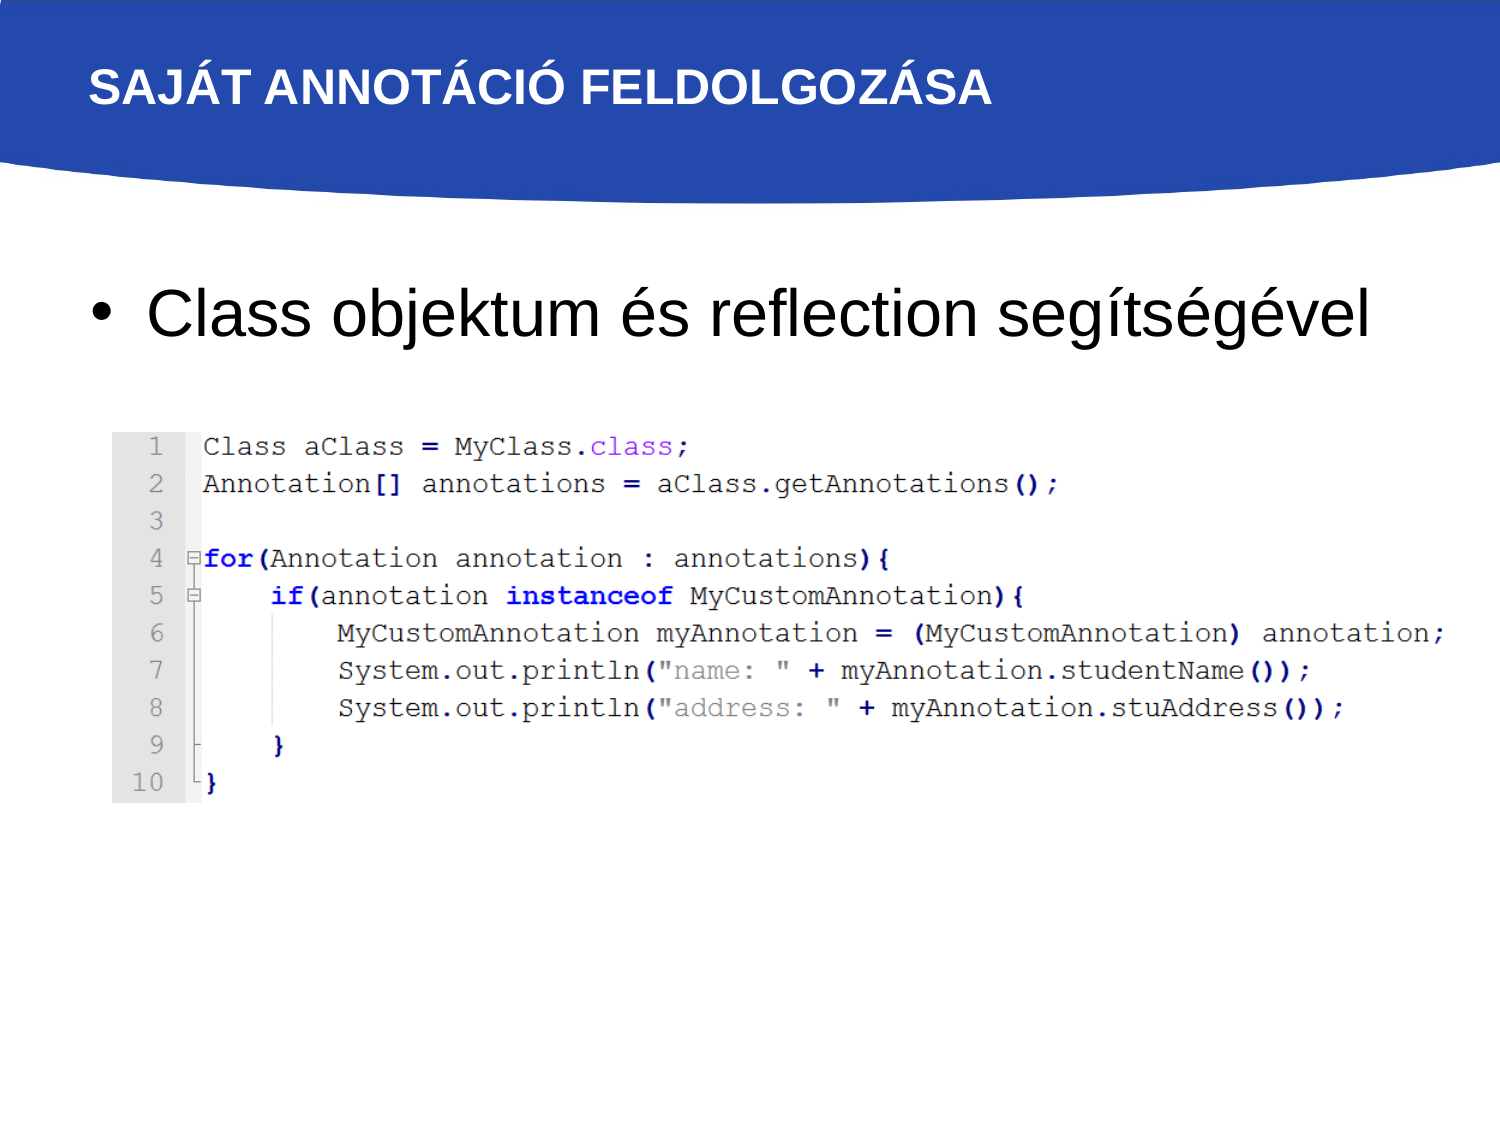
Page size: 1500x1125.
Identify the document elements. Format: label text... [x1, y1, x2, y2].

list Class objektum és reflection segítségével [75, 262, 1425, 1005]
title Saját annotáció feldolgozása [73, 7, 1034, 161]
picture [0, 0, 1500, 1125]
